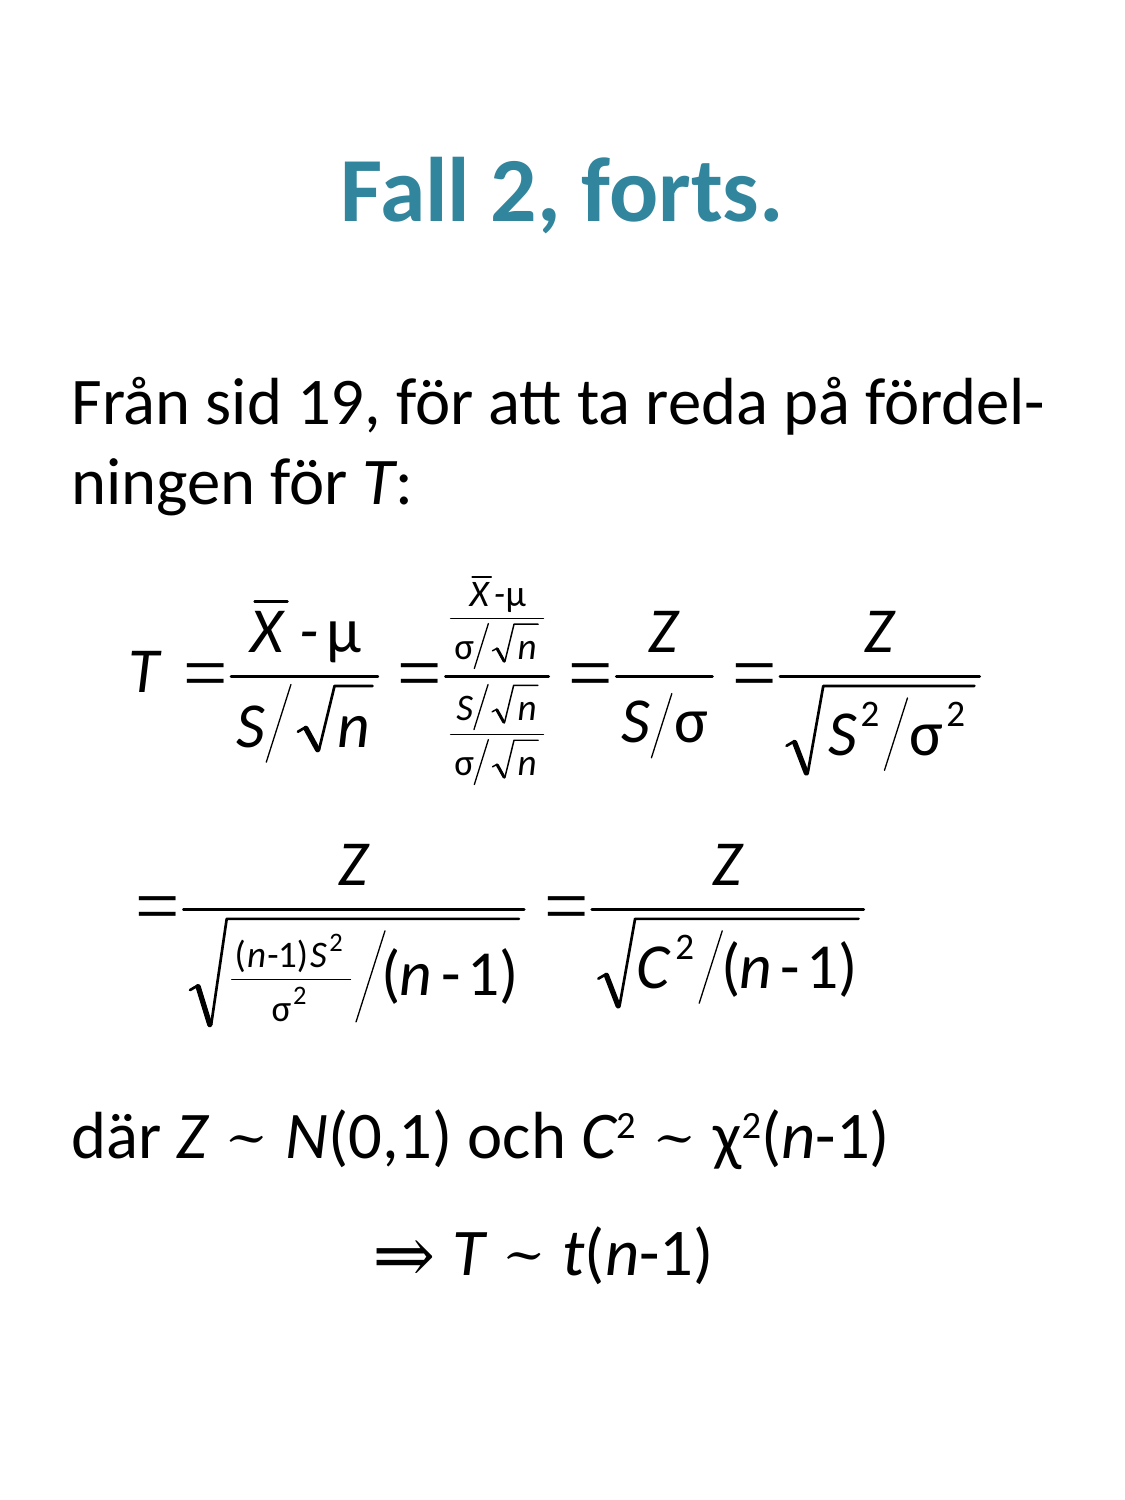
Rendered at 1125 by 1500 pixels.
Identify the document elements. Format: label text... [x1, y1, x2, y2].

title Fall 2, forts. [56, 60, 1069, 310]
list Från sid 19, för att ta reda på fördel-ningen för T: där Z ~ N(0,1) och C2 ~ χ2(n-1) ⇒ T ~ t(n-1) [56, 350, 1069, 1424]
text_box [122, 560, 992, 1043]
